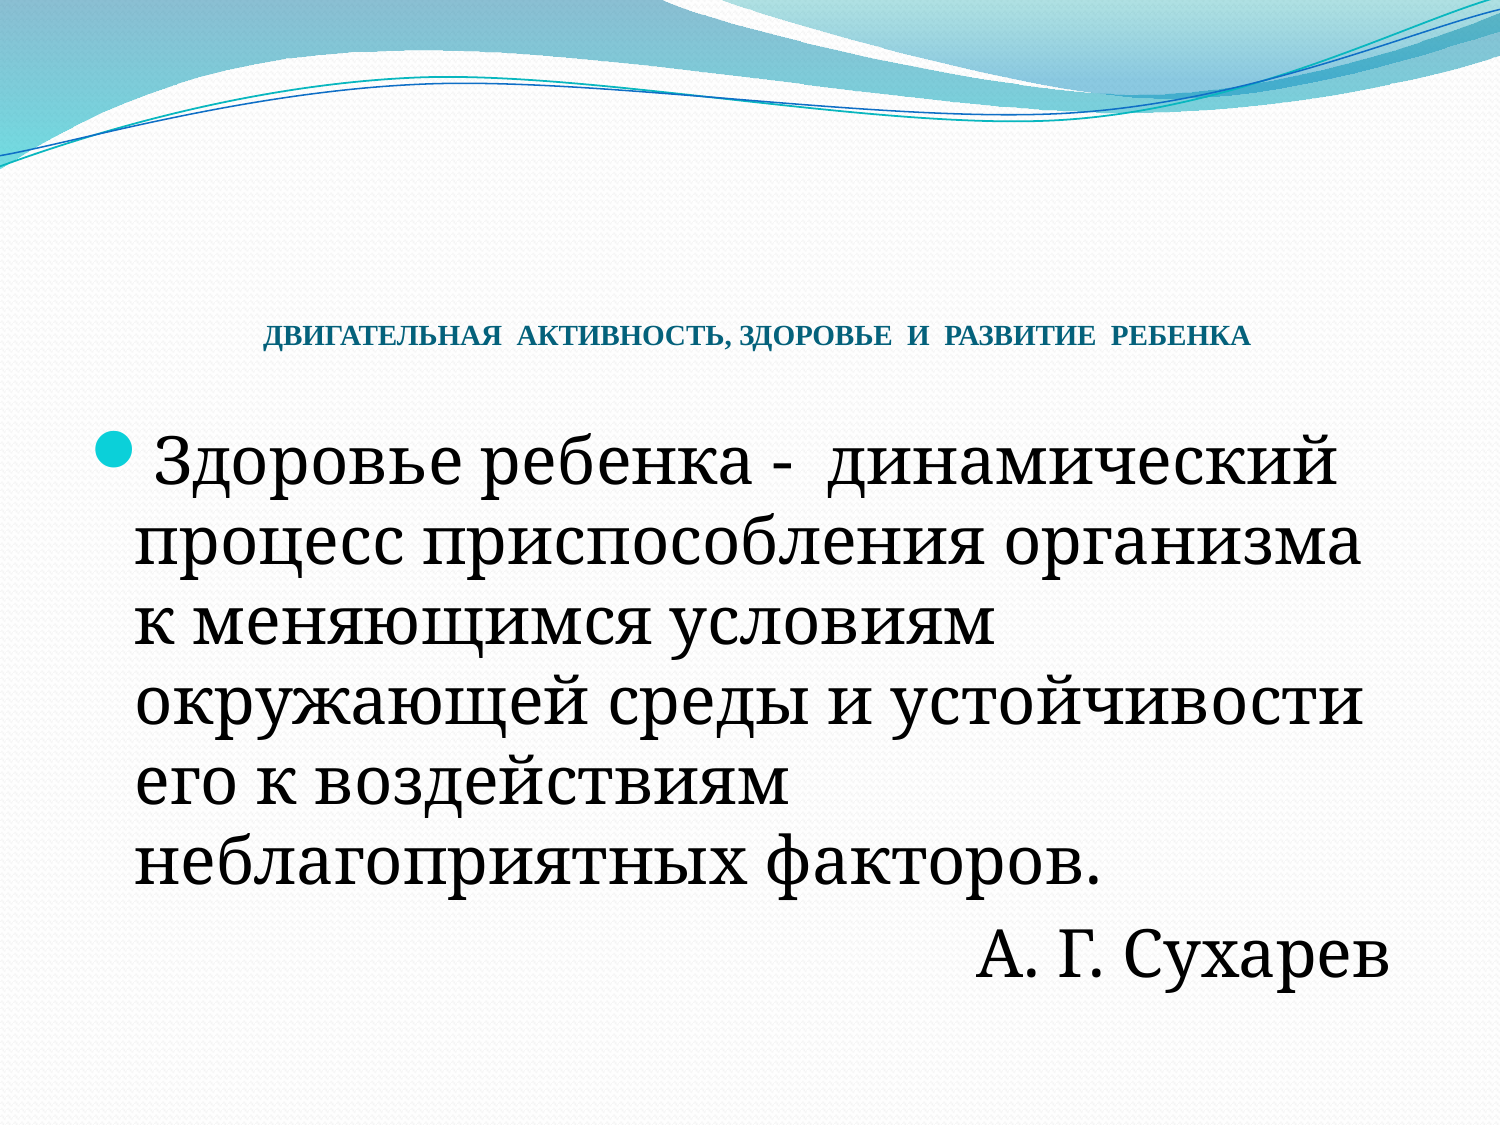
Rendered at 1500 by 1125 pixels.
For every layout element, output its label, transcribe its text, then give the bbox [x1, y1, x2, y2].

title ДВИГАТЕЛЬНАЯ АКТИВНОСТЬ, ЗДОРОВЬЕ И РАЗВИТИЕ РЕБЕНКА [81, 198, 1433, 352]
list Здоровье ребенка - динамический процесс приспособления организма к меняющимся условиям окружающей среды и устойчивости его к воздействиям неблагоприятных факторов. А. Г. Сухарев [74, 409, 1426, 1079]
